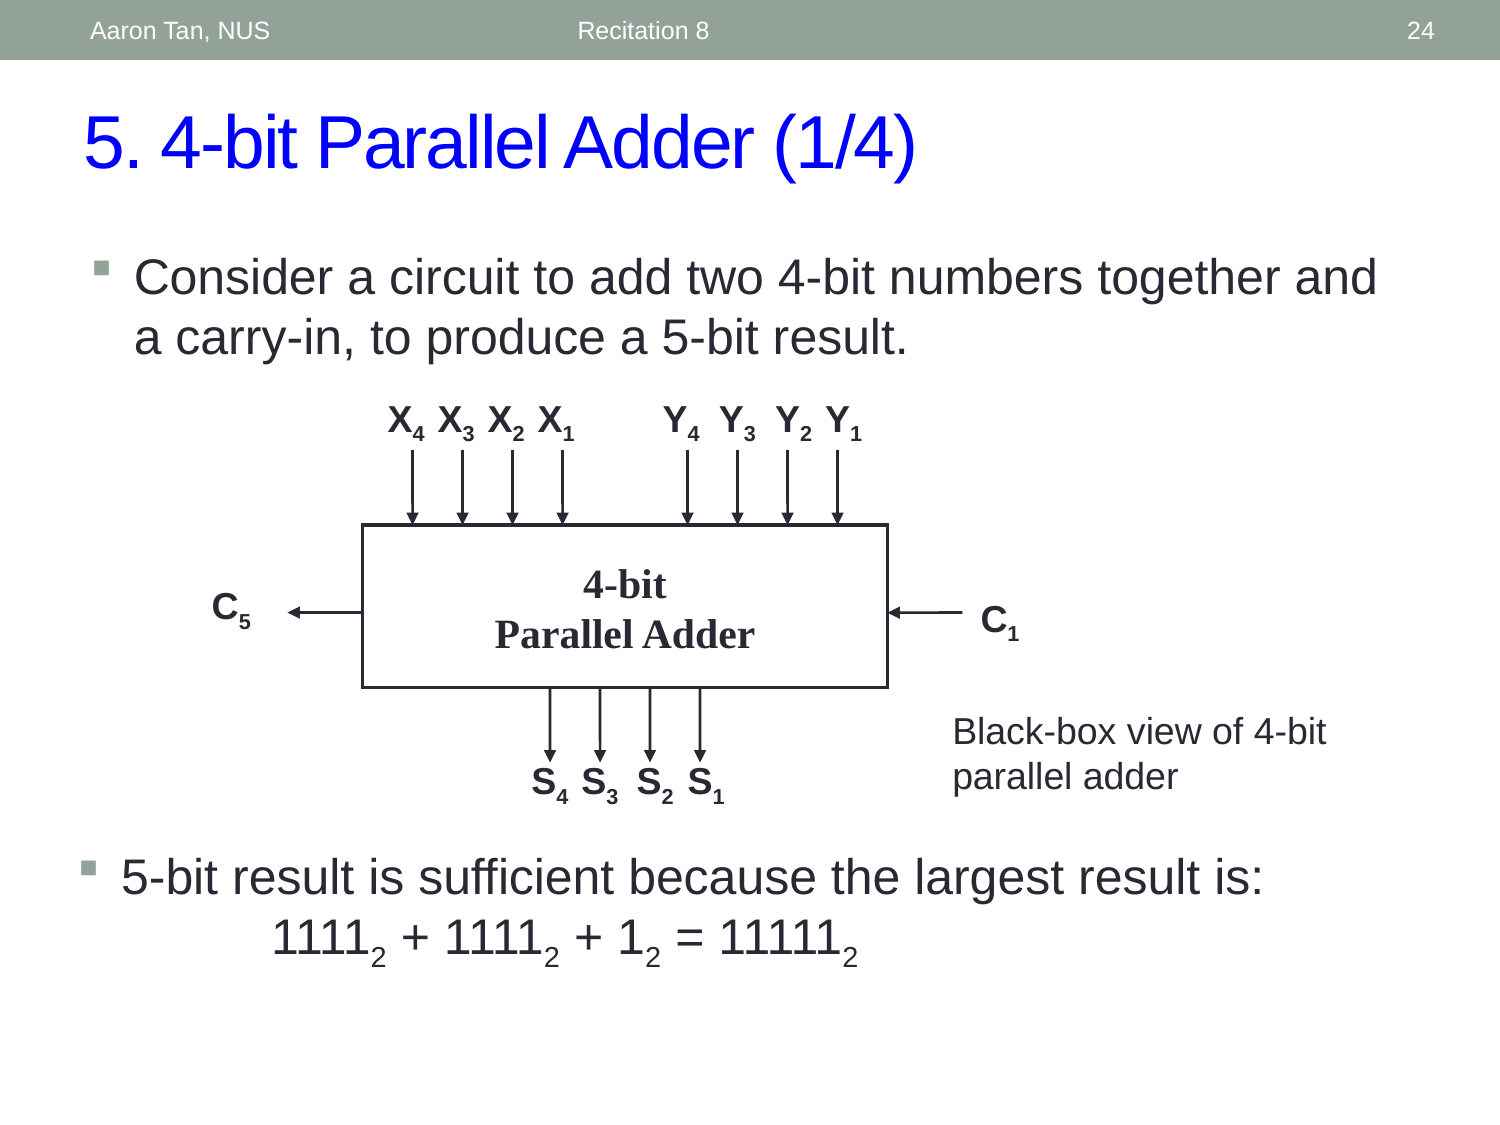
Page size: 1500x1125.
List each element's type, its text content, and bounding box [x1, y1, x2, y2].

title 5. 4-bit Parallel Adder (1/4) [68, 86, 1450, 192]
slide_number Aaron Tan, NUS [75, 3, 550, 57]
text_box Consider a circuit to add two 4-bit numbers together and a carry-in, to produce a 5-bit result. [74, 237, 1425, 388]
slide_number 24 [1308, 3, 1450, 57]
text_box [162, 387, 1351, 811]
footer Recitation 8 [562, 3, 1238, 57]
text_box 5-bit result is sufficient because the largest result is: 11112 + 11112 + 12 = 111112 [62, 837, 1413, 988]
